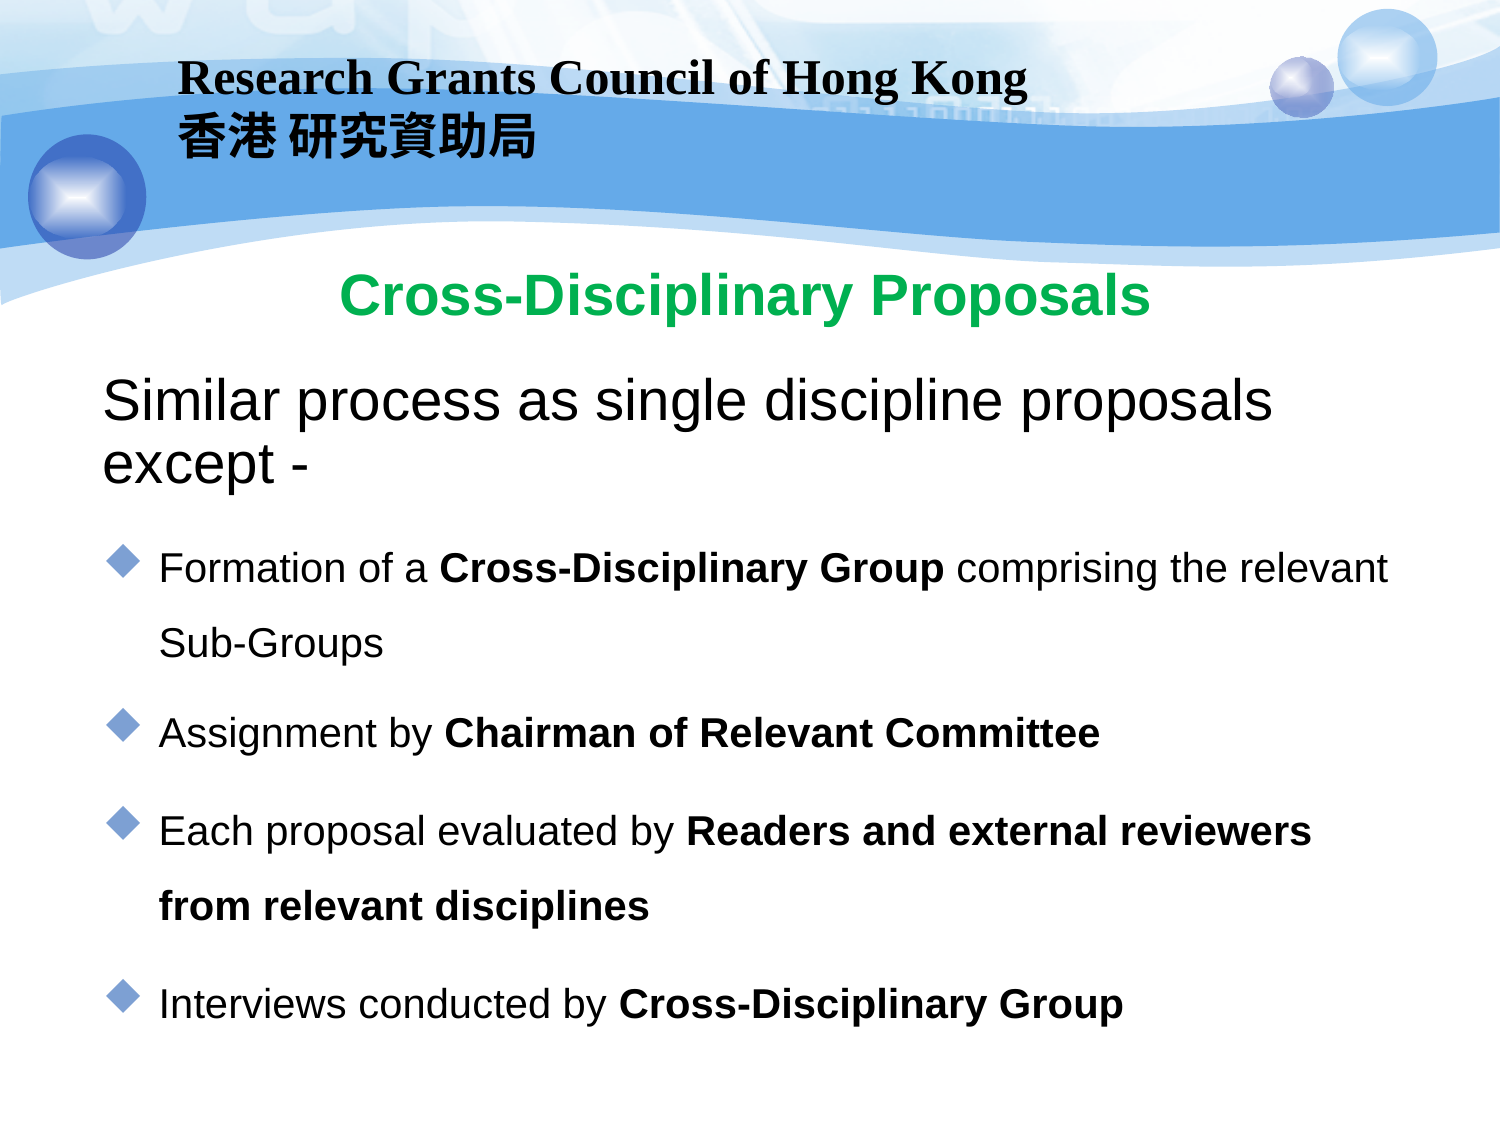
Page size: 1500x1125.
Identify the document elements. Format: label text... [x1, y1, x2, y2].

picture [0, 0, 1500, 113]
text_box Research Grants Council of Hong Kong 香港 研究資助局 [162, 37, 1061, 173]
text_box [287, 377, 1235, 717]
list Similar process as single discipline proposals except - Formation of a Cross-Disciplinary Group comprising the relevant Sub-Groups Assignment by Chairman of Relevant Committee Each proposal evaluated by Readers and external reviewers from relevant disciplines Interviews conducted by Cross-Disciplinary Group [87, 362, 1425, 1025]
text_box Cross-Disciplinary Proposals [324, 249, 1213, 335]
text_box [261, 485, 648, 943]
